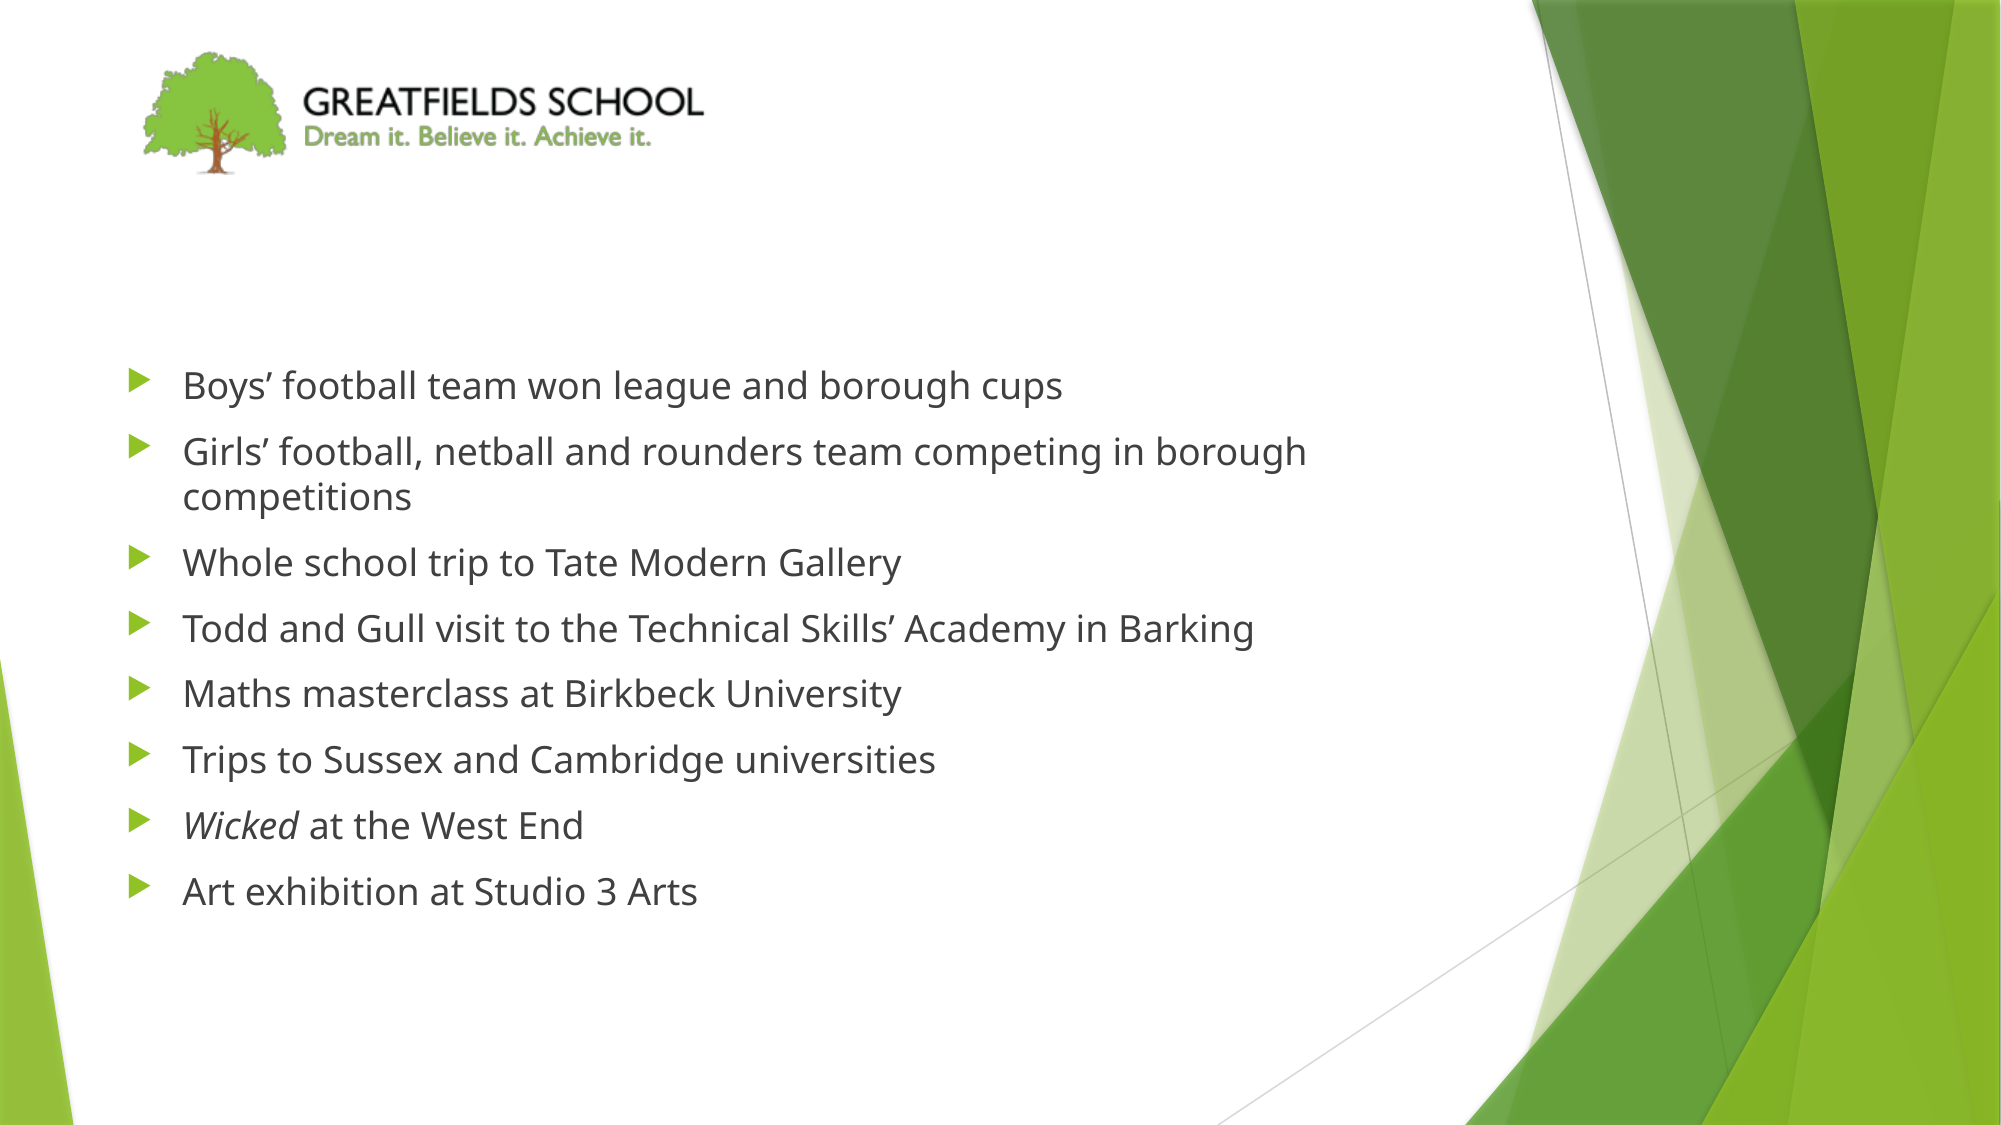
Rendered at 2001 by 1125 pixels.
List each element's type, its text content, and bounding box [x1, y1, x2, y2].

list Boys’ football team won league and borough cups Girls’ football, netball and rounders team competing in borough competitions Whole school trip to Tate Modern Gallery Todd and Gull visit to the Technical Skills’ Academy in Barking Maths masterclass at Birkbeck University Trips to Sussex and Cambridge universities Wicked at the West End Art exhibition at Studio 3 Arts [111, 354, 1522, 992]
picture [140, 47, 708, 179]
